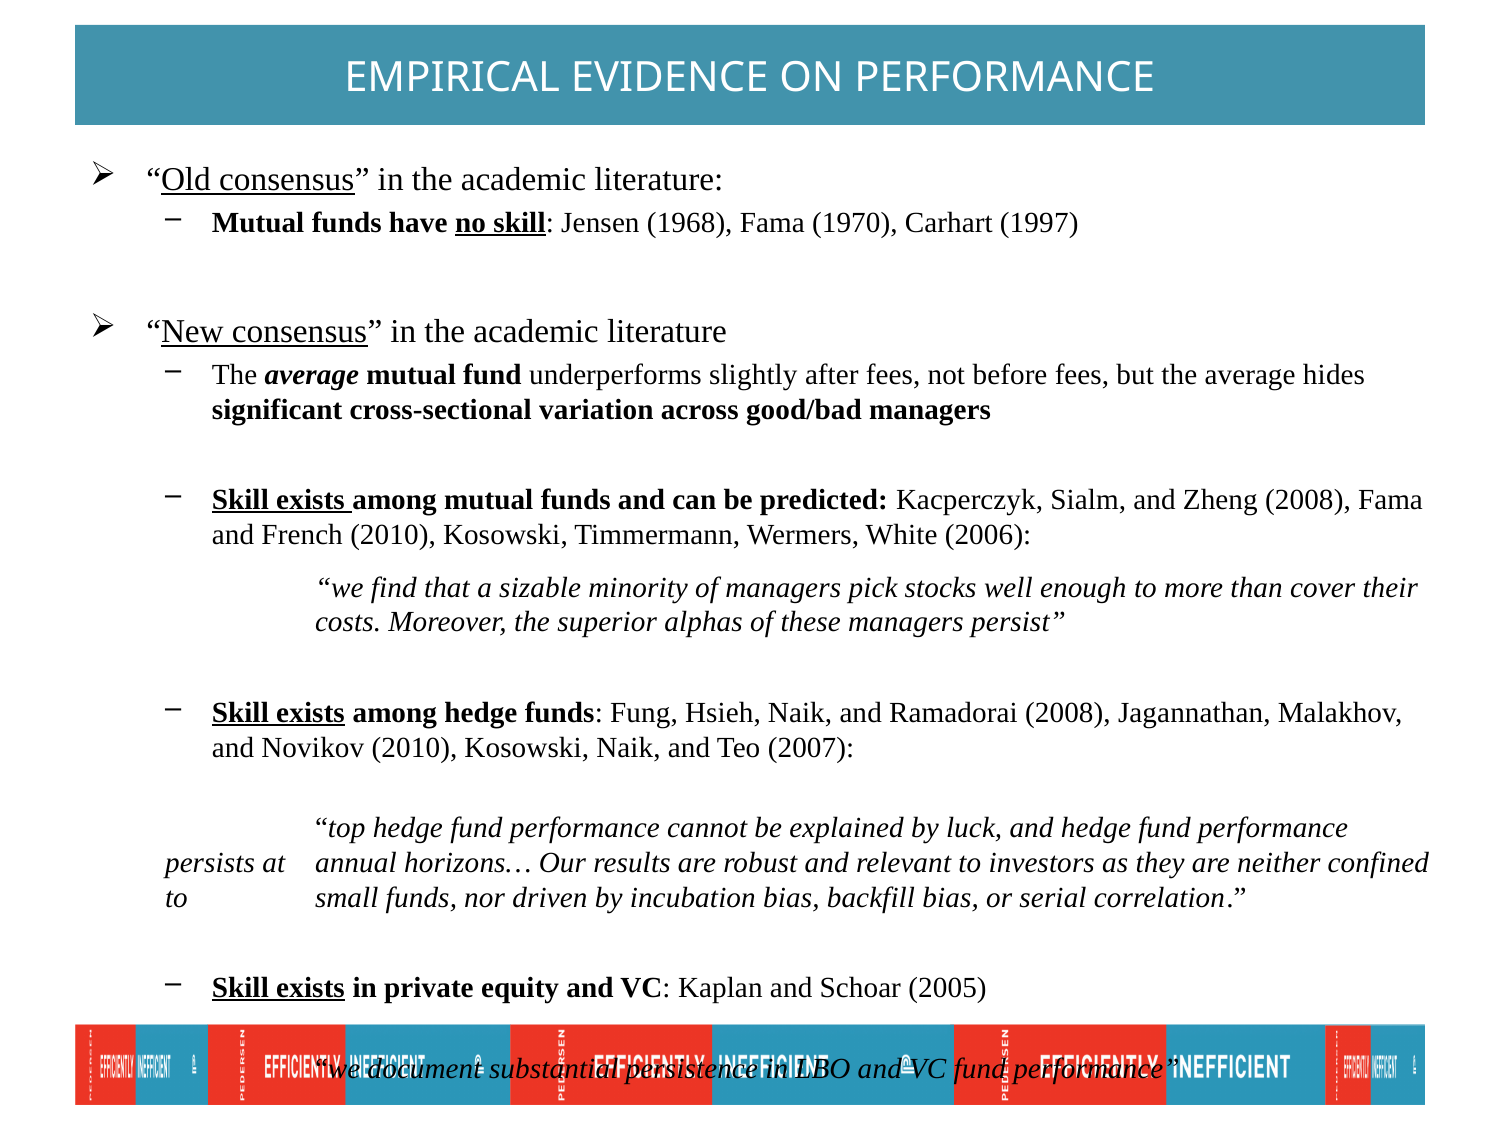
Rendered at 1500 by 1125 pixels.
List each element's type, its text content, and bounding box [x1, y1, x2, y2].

picture [511, 1025, 1325, 1105]
title Empirical evidence on performance [74, 24, 1426, 126]
picture [1326, 1026, 1425, 1105]
picture [76, 1025, 510, 1105]
list “Old consensus” in the academic literature: Mutual funds have no skill: Jensen (1968), Fama (1970), Carhart (1997) “New consensus” in the academic literature The average mutual fund underperforms slightly after fees, not before fees, but the average hides significant cross-sectional variation across good/bad managers Skill exists among mutual funds and can be predicted: Kacperczyk, Sialm, and Zheng (2008), Fama and French (2010), Kosowski, Timmermann, Wermers, White (2006): “we find that a sizable minority of managers pick stocks well enough to more than cover their costs. Moreover, the superior alphas of these managers persist” Skill exists among hedge funds: Fung, Hsieh, Naik, and Ramadorai (2008), Jagannathan, Malakhov, and Novikov (2010), Kosowski, Naik, and Teo (2007): “top hedge fund performance cannot be explained by luck, and hedge fund performance persists at annual horizons… Our results are robust and relevant to investors as they are neither confined to small funds, nor driven by incubation bias, backfill bias, or serial correlation.” Skill exists in private equity and VC: Kaplan and Schoar (2005) “we document substantial persistence in LBO and VC fund performance” [74, 149, 1451, 1006]
